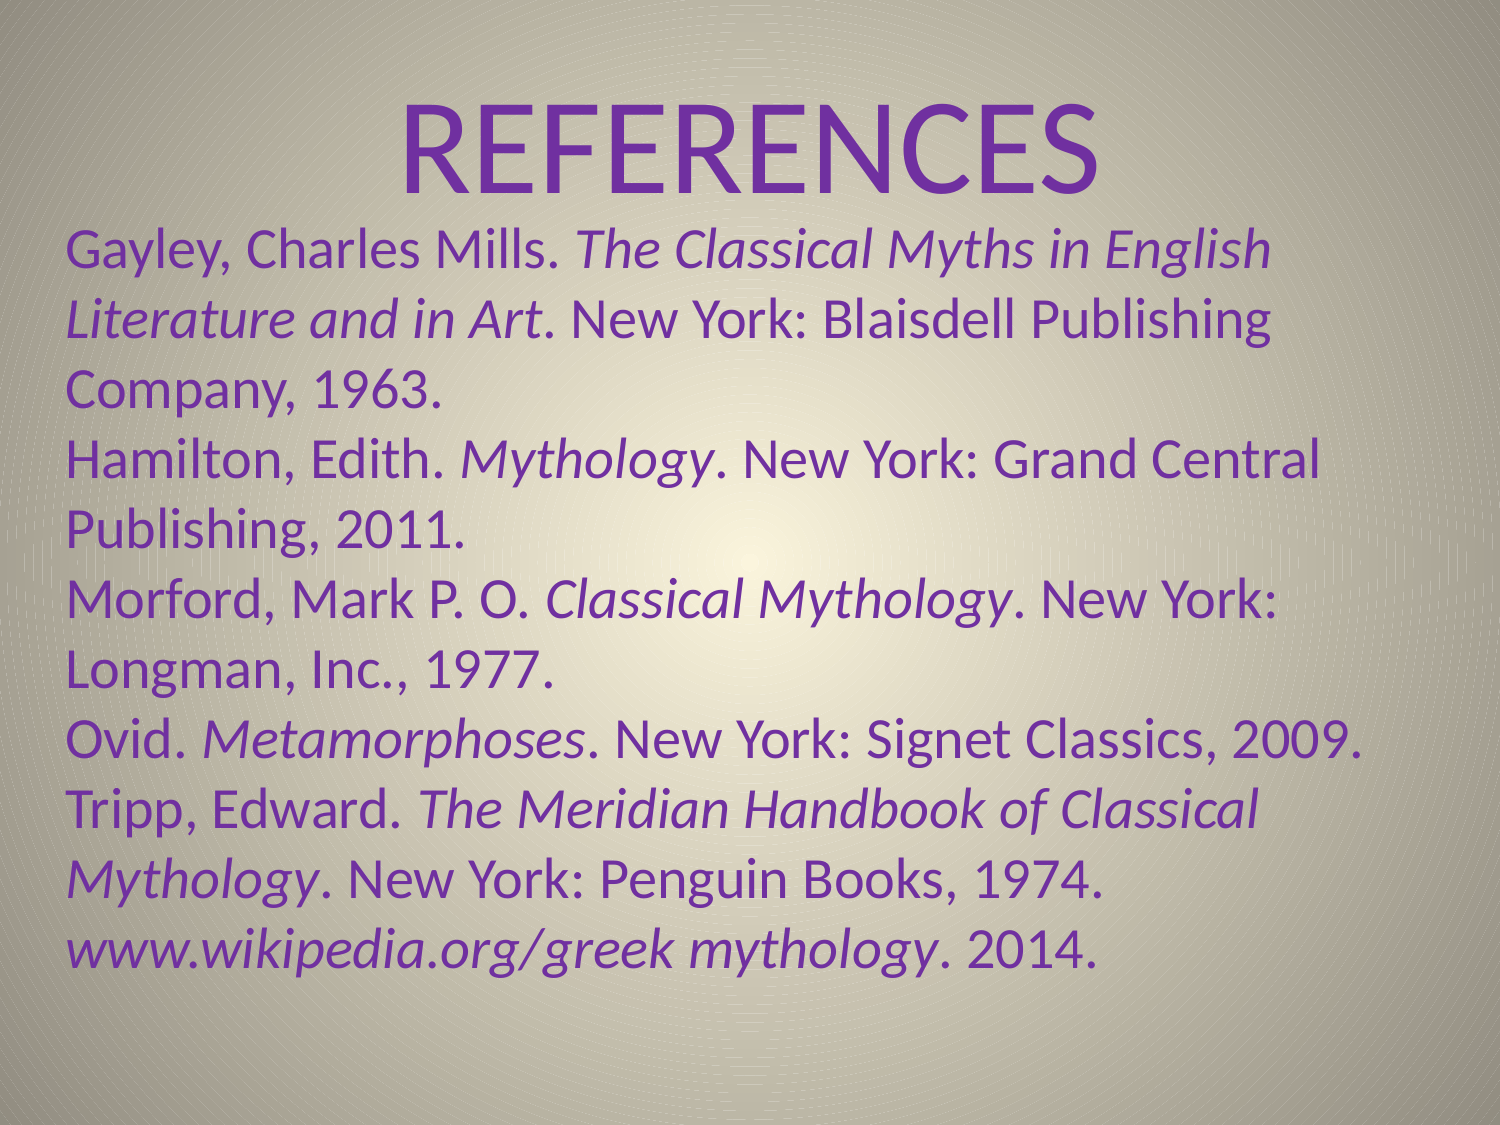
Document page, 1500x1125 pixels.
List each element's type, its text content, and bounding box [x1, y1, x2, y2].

title REFERENCES [75, 45, 1425, 202]
list Gayley, Charles Mills. The Classical Myths in English Literature and in Art. New York: Blaisdell Publishing Company, 1963. Hamilton, Edith. Mythology. New York: Grand Central Publishing, 2011. Morford, Mark P. O. Classical Mythology. New York: Longman, Inc., 1977. Ovid. Metamorphoses. New York: Signet Classics, 2009. Tripp, Edward. The Meridian Handbook of Classical Mythology. New York: Penguin Books, 1974. www.wikipedia.org/greek mythology. 2014. [50, 202, 1463, 1058]
